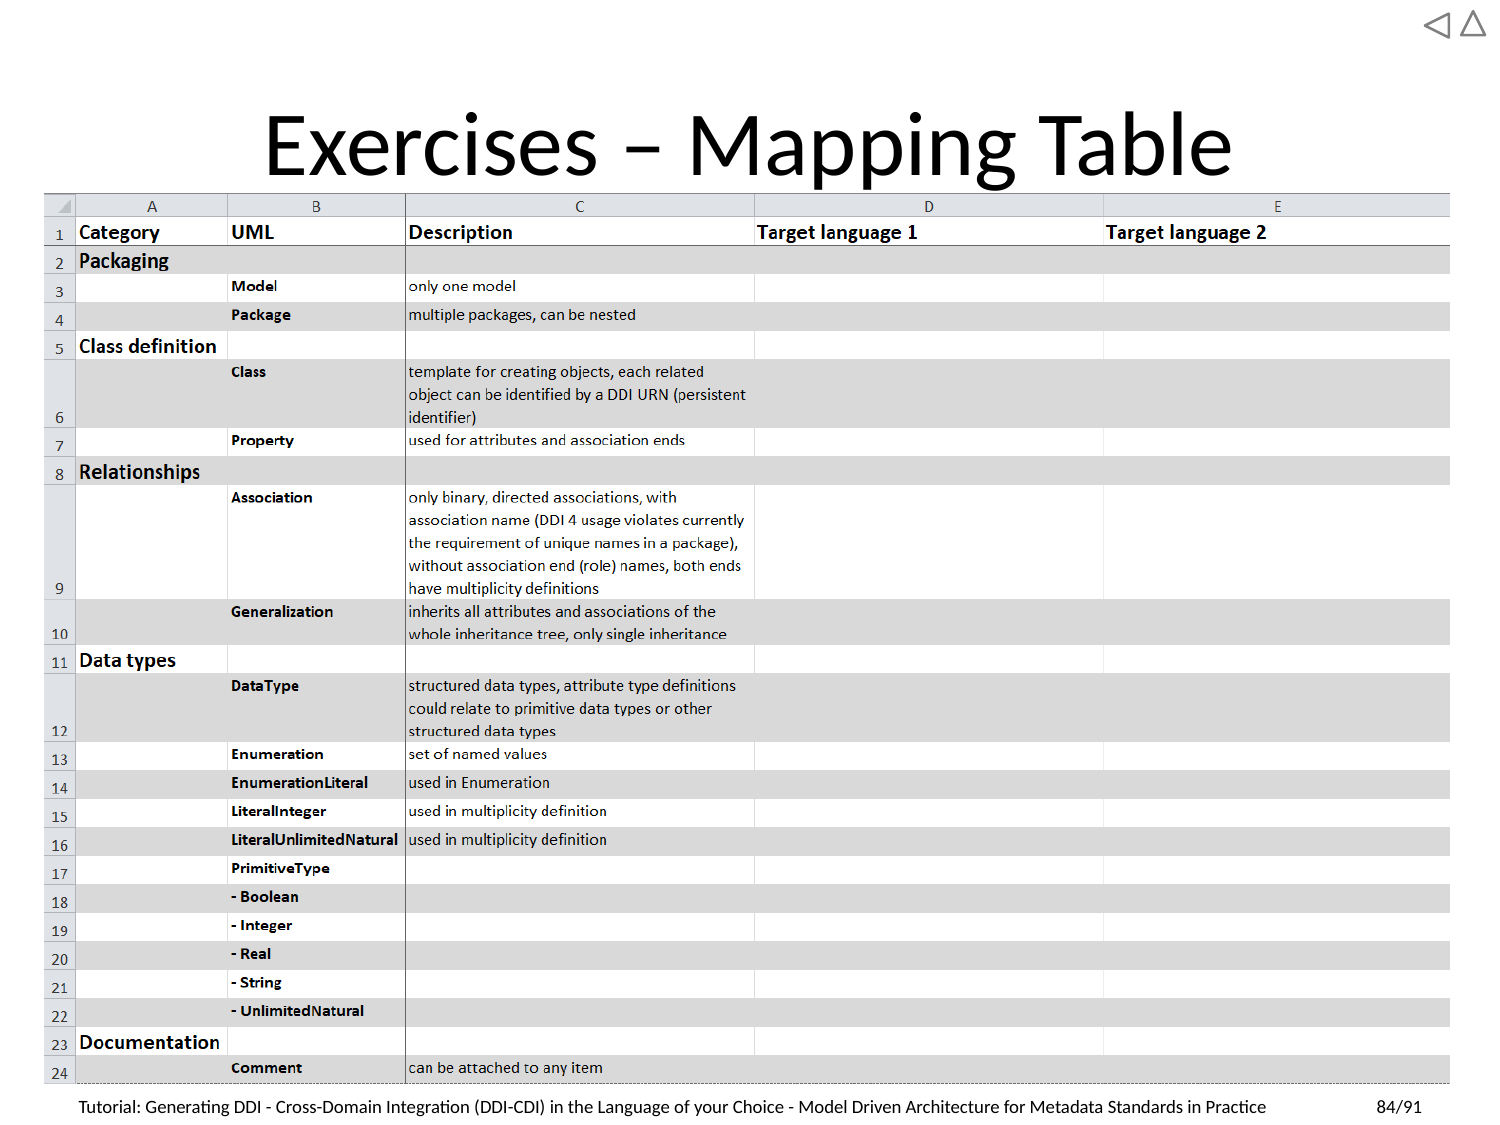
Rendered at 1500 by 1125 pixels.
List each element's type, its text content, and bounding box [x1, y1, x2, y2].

picture [44, 193, 1451, 1085]
title Exercises – Mapping Table [75, 45, 1425, 192]
